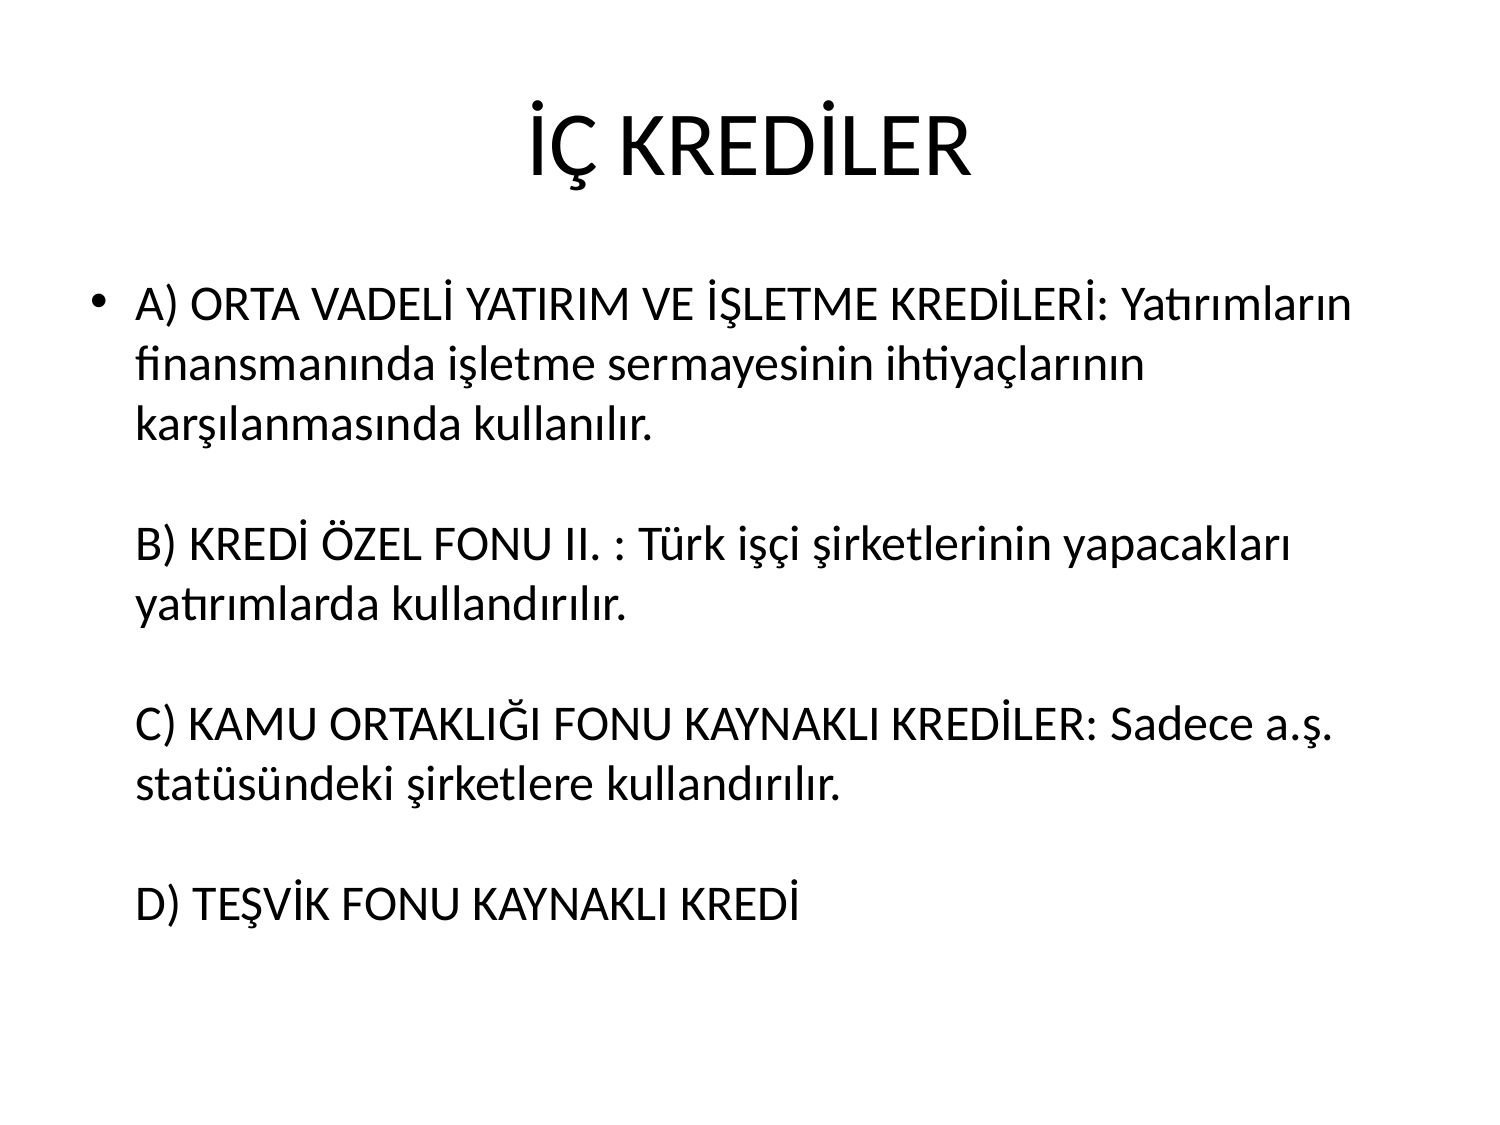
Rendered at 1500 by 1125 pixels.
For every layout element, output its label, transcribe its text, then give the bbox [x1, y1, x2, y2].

title İÇ KREDİLER [75, 45, 1425, 233]
list A) ORTA VADELİ YATIRIM VE İŞLETME KREDİLERİ: Yatırımların finansmanında işletme sermayesinin ihtiyaçlarının karşılanmasında kullanılır. B) KREDİ ÖZEL FONU II. : Türk işçi şirketlerinin yapacakları yatırımlarda kullandırılır. C) KAMU ORTAKLIĞI FONU KAYNAKLI KREDİLER: Sadece a.ş. statüsündeki şirketlere kullandırılır. D) TEŞVİK FONU KAYNAKLI KREDİ [75, 262, 1425, 1005]
